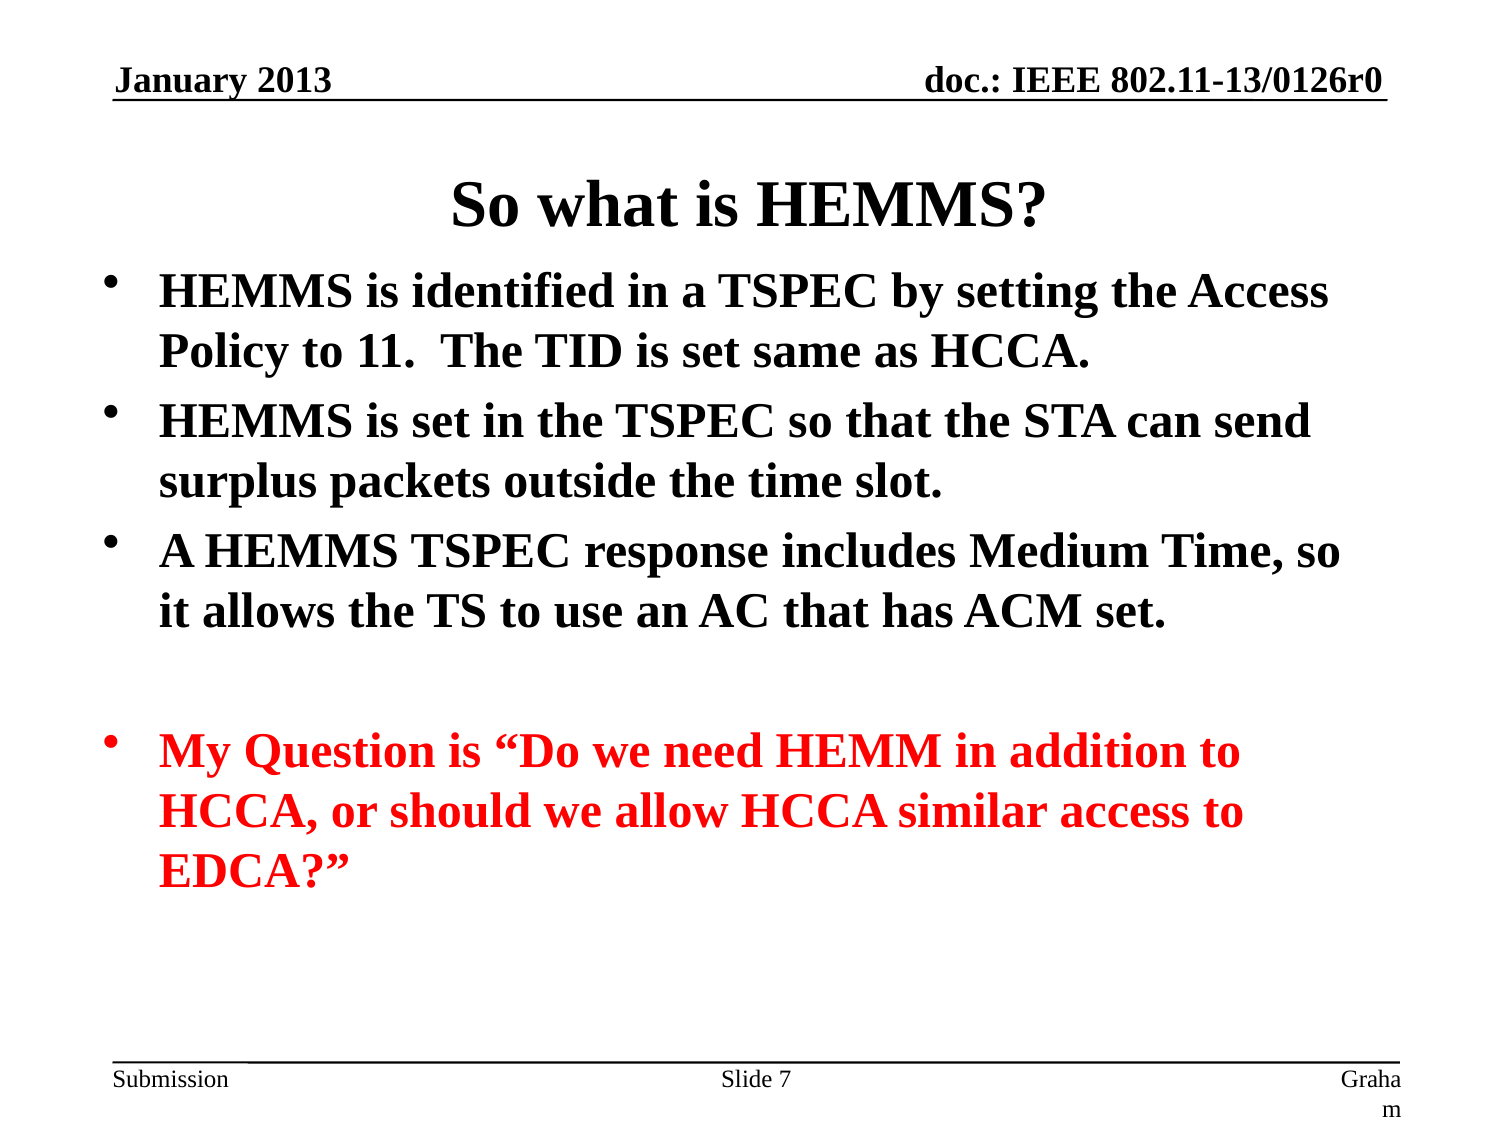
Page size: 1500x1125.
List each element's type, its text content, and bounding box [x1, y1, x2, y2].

slide_number Slide 7 [712, 1061, 800, 1093]
list HEMMS is identified in a TSPEC by setting the Access Policy to 11. The TID is set same as HCCA. HEMMS is set in the TSPEC so that the STA can send surplus packets outside the time slot. A HEMMS TSPEC response includes Medium Time, so it allows the TS to use an AC that has ACM set. My Question is “Do we need HEMM in addition to HCCA, or should we allow HCCA similar access to EDCA?” [87, 249, 1388, 1063]
title So what is HEMMS? [112, 112, 1388, 288]
footer Graham Smith, DSP Group [1324, 1061, 1402, 1093]
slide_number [114, 54, 374, 101]
